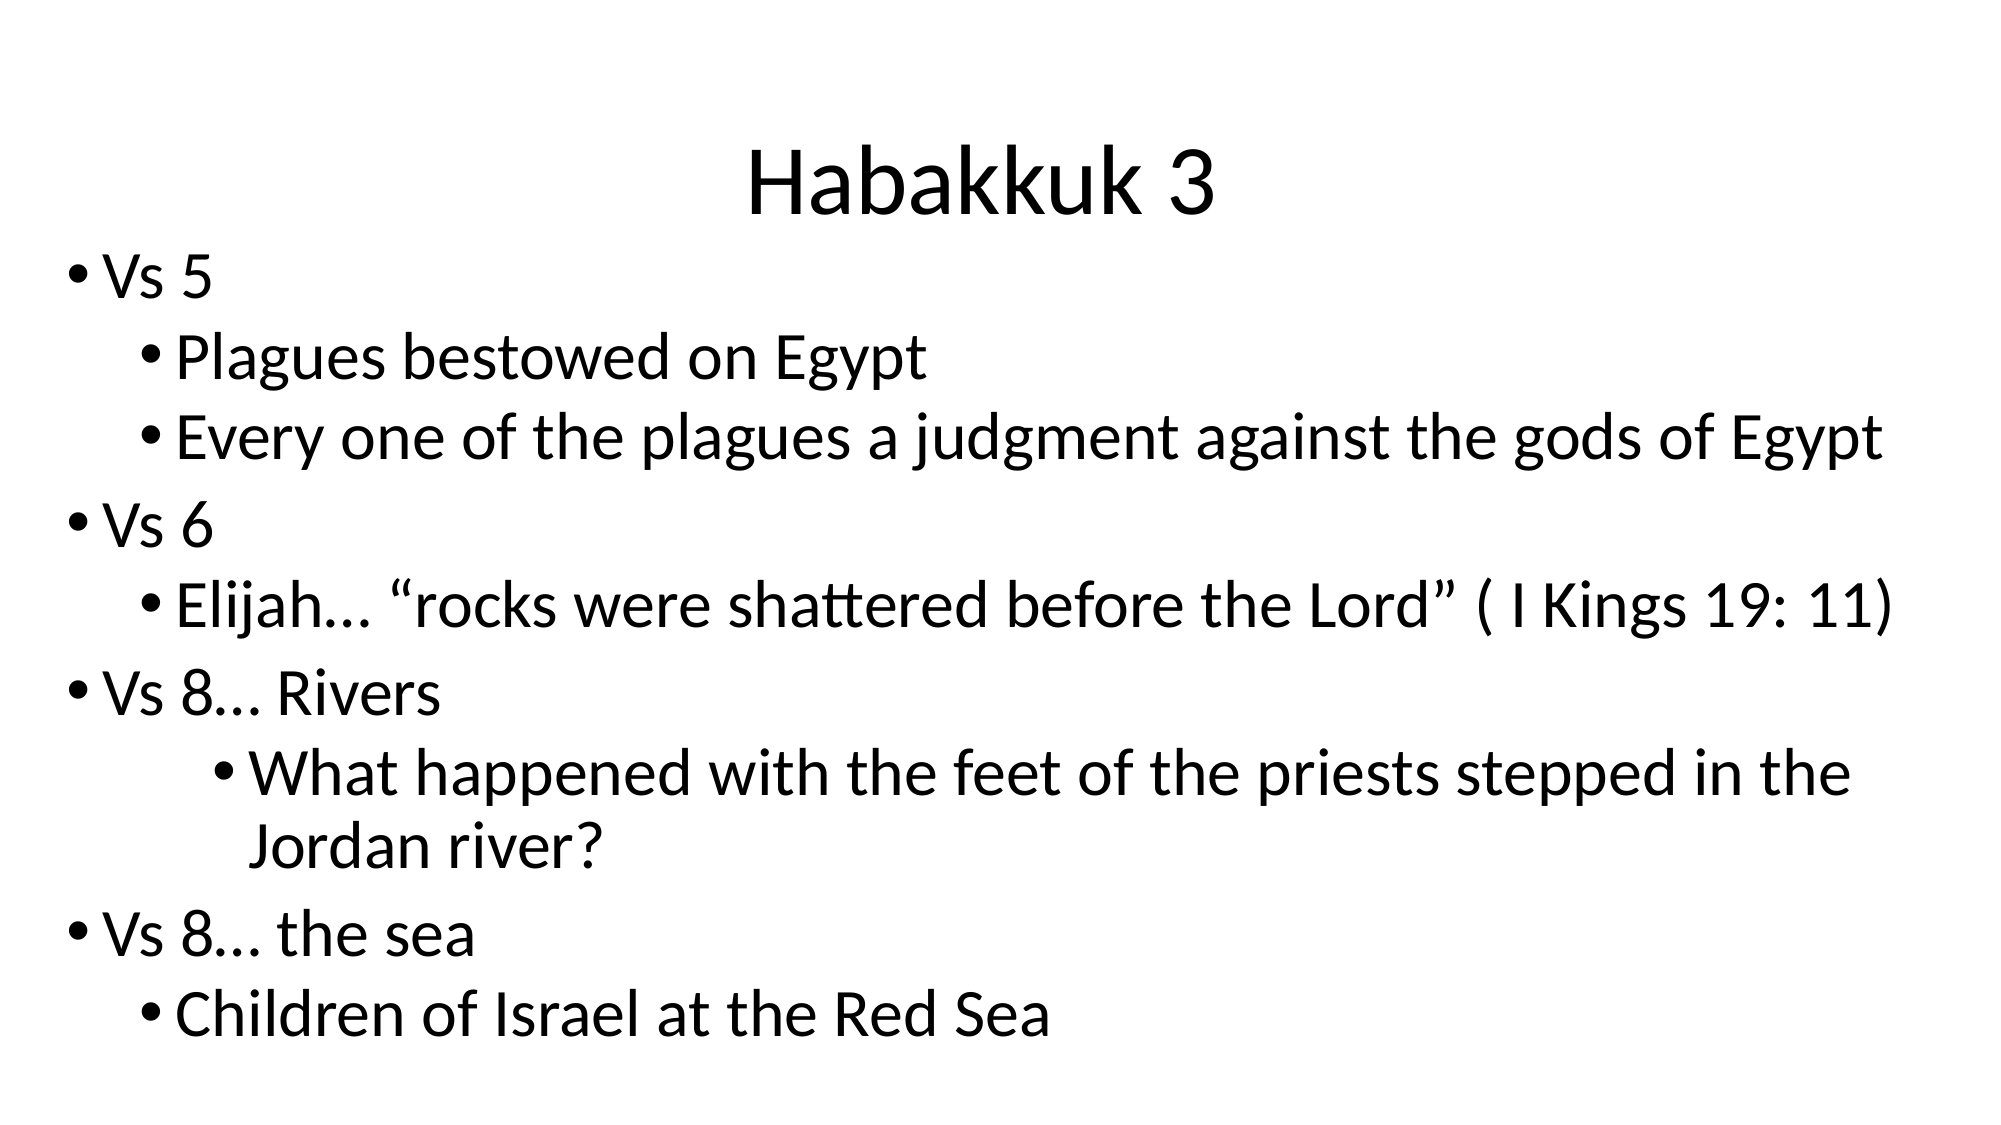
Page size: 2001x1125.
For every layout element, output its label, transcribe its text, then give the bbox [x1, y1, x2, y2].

list Vs 5 Plagues bestowed on Egypt Every one of the plagues a judgment against the gods of Egypt Vs 6 Elijah… “rocks were shattered before the Lord” ( I Kings 19: 11) Vs 8… Rivers What happened with the feet of the priests stepped in the Jordan river? Vs 8… the sea Children of Israel at the Red Sea [51, 232, 1912, 1103]
title Habakkuk 3 [51, 59, 1912, 232]
